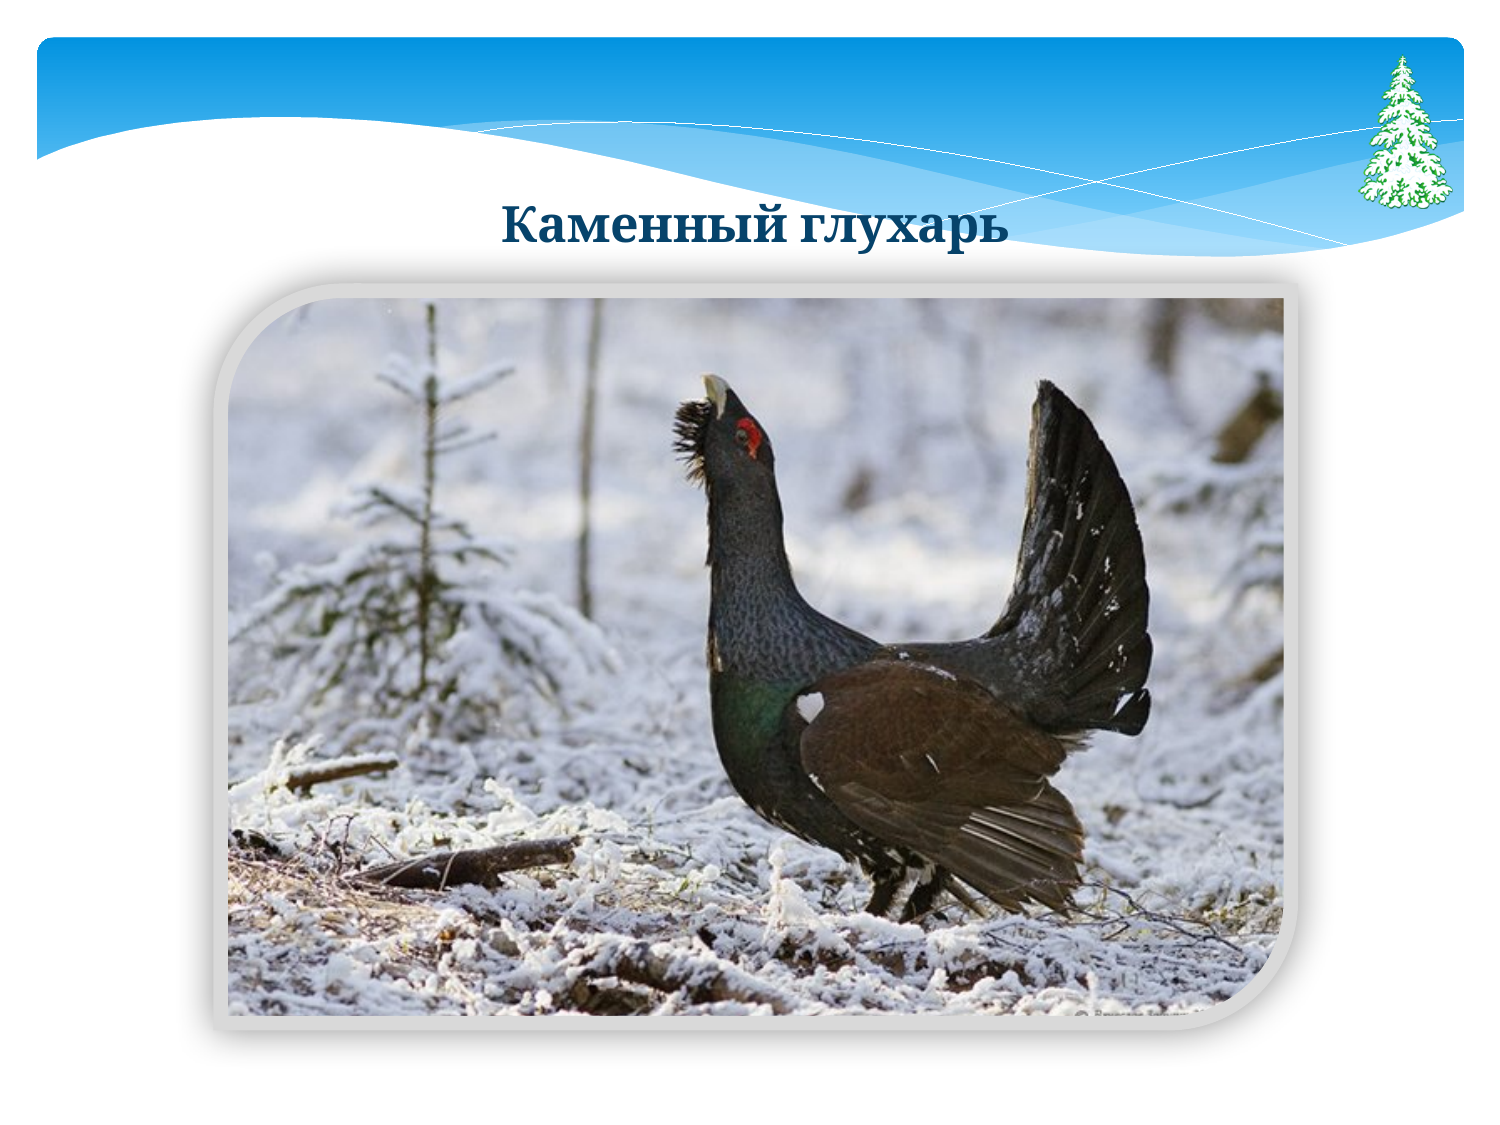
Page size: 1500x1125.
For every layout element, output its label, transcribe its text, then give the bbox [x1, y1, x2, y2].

picture [220, 290, 1292, 1024]
text_box Каменный глухарь [469, 184, 1042, 256]
picture [1358, 57, 1454, 209]
